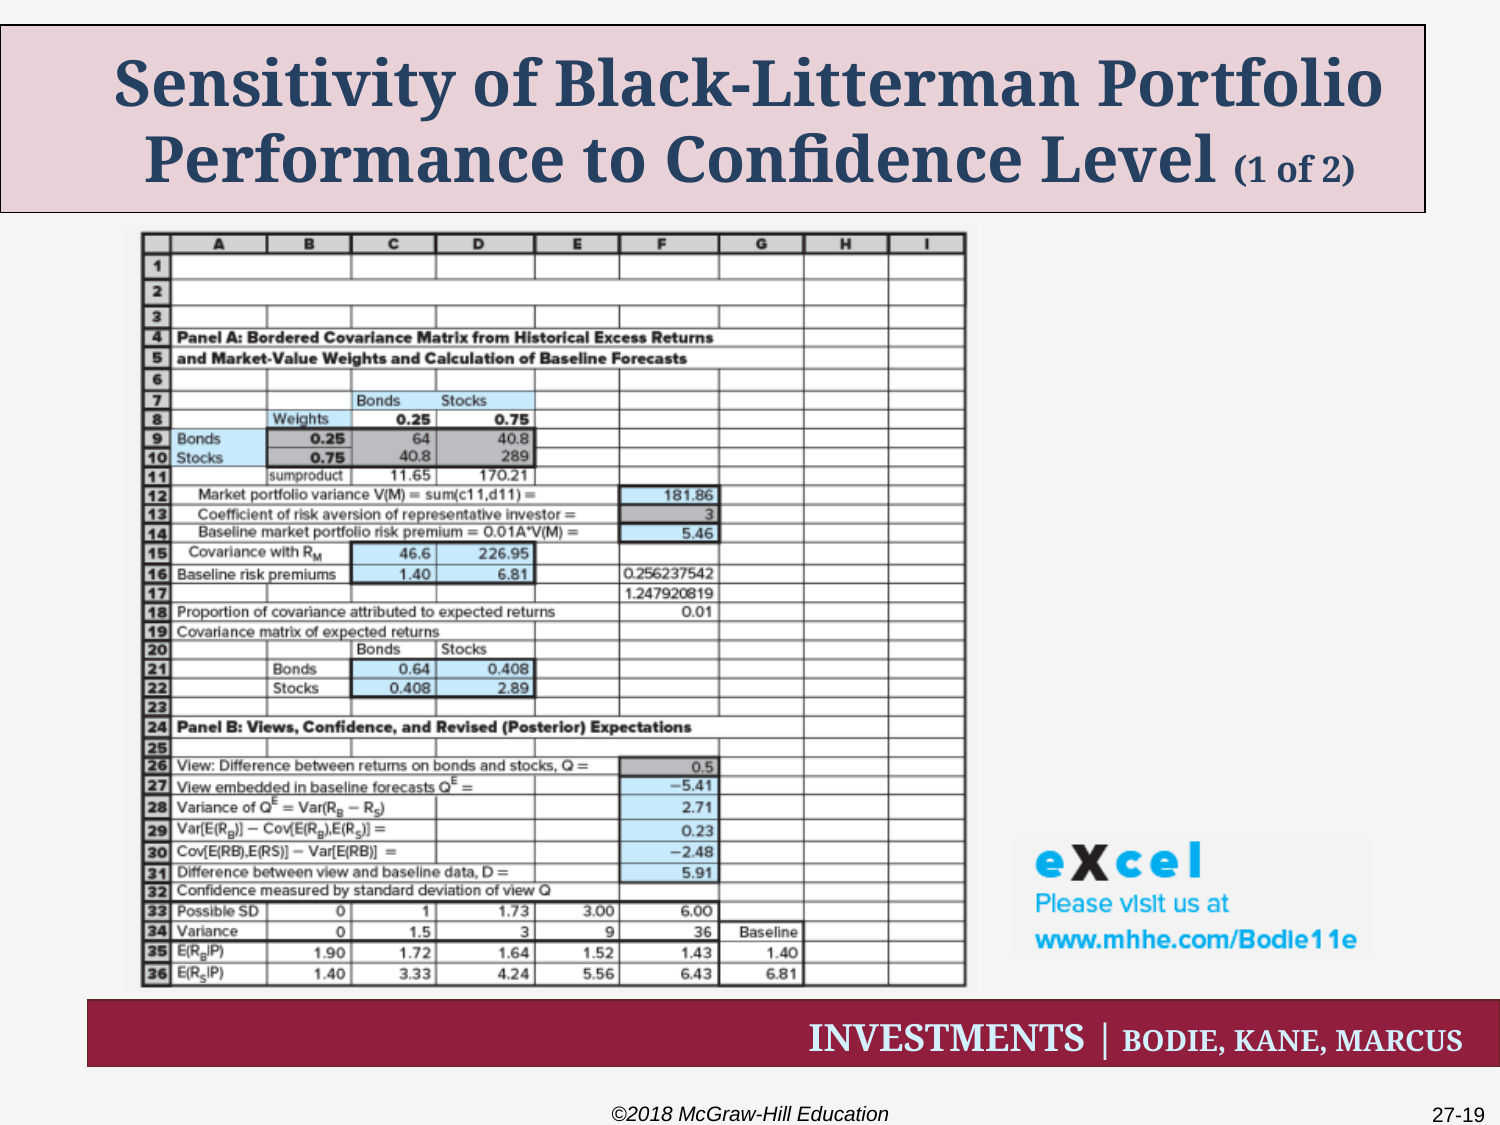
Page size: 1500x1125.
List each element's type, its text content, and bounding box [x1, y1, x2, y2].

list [124, 224, 977, 995]
picture [1012, 837, 1371, 959]
footer ©2018 McGraw-Hill Education [496, 1102, 1004, 1125]
title Sensitivity of Black-Litterman Portfolio Performance to Confidence Level (1 of 2) [75, 12, 1425, 226]
slide_number 27-19 [1162, 1102, 1500, 1125]
